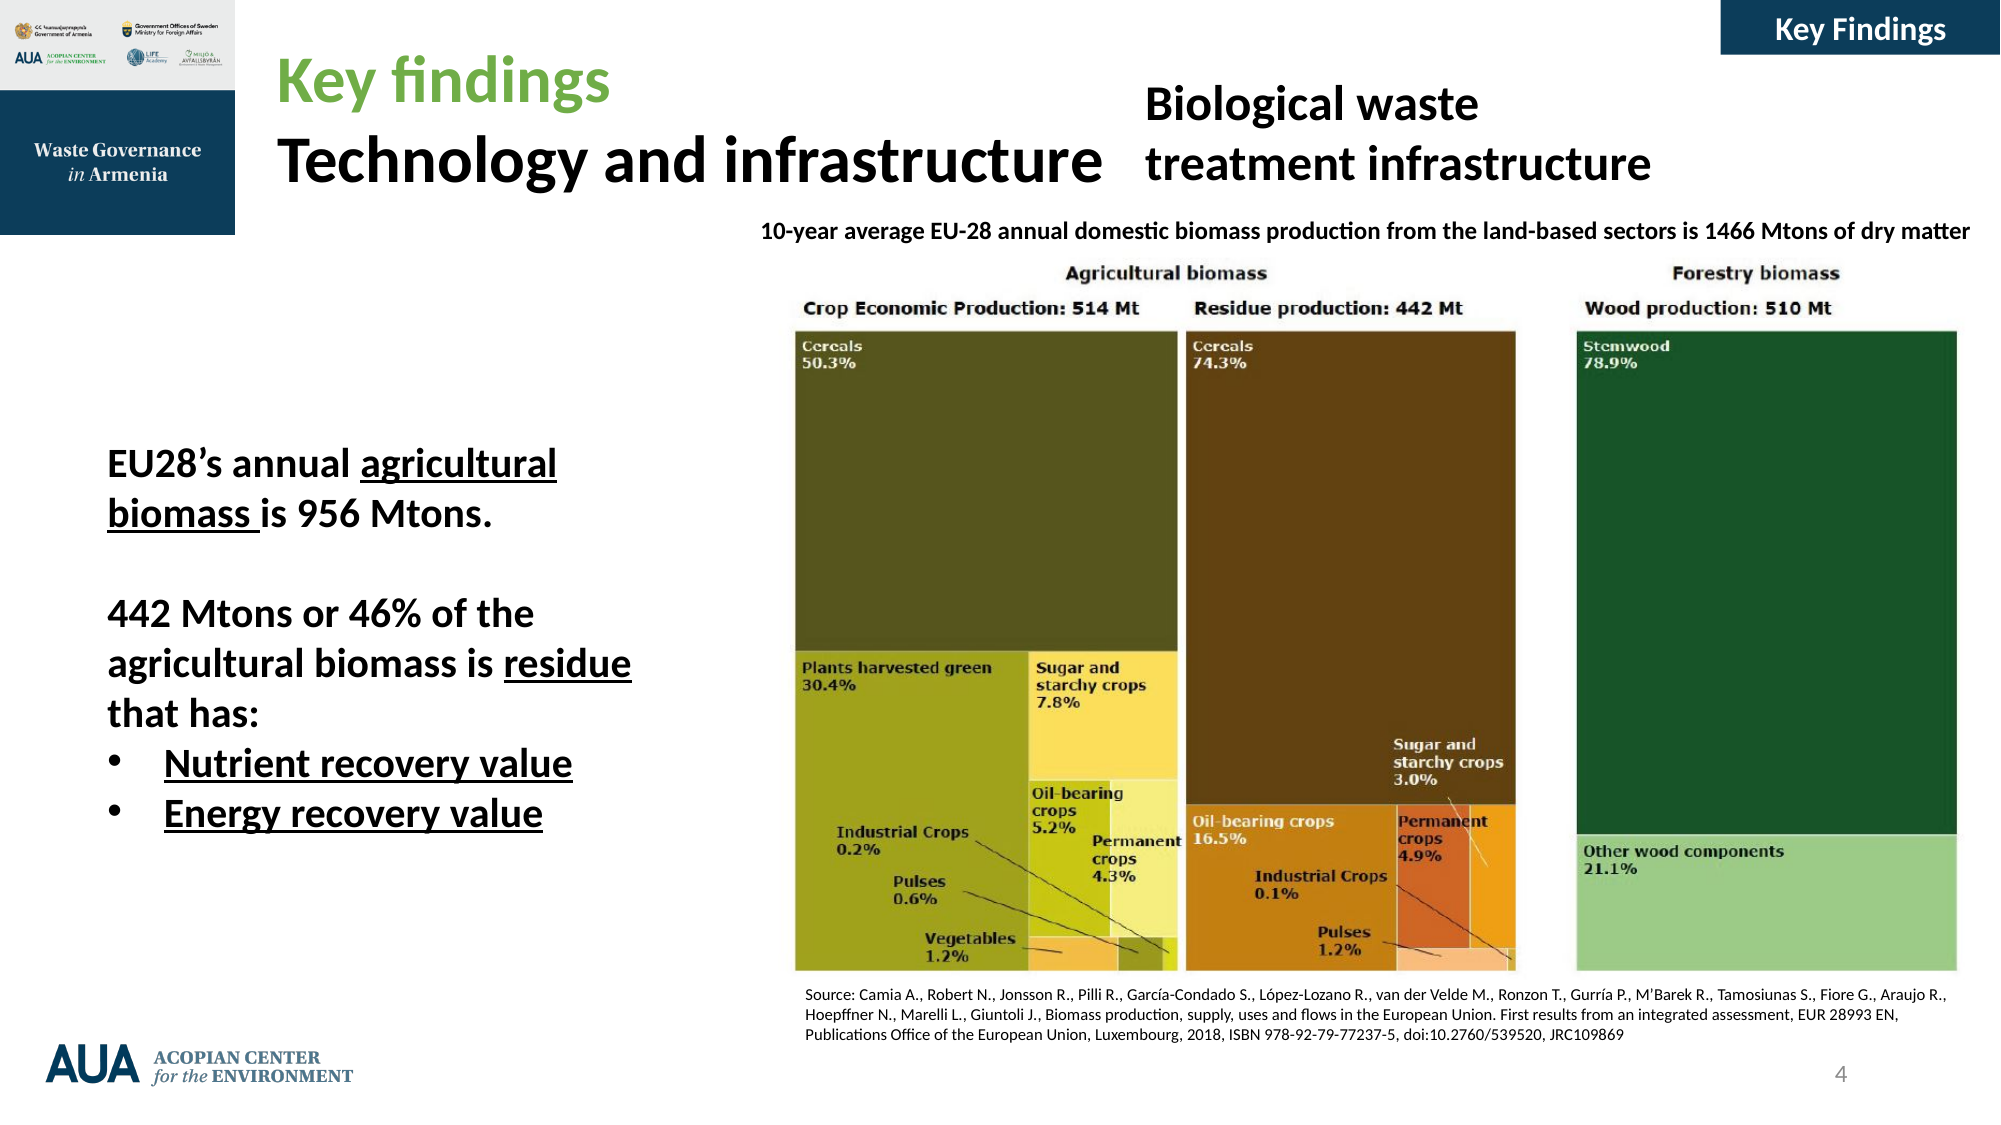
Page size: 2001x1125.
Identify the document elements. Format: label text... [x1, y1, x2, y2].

text_box EU28’s annual agricultural biomass is 956 Mtons. 442 Mtons or 46% of the agricultural biomass is residue that has: Nutrient recovery value Energy recovery value [92, 428, 713, 843]
picture [35, 1025, 368, 1099]
text_box Biological waste treatment infrastructure [1130, 63, 1695, 198]
slide_number 4 [1412, 1053, 1863, 1103]
picture [0, 0, 235, 235]
text_box Key Findings [1720, 0, 2000, 55]
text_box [745, 207, 1998, 1053]
text_box Key findings Technology and infrastructure [262, 28, 1430, 204]
